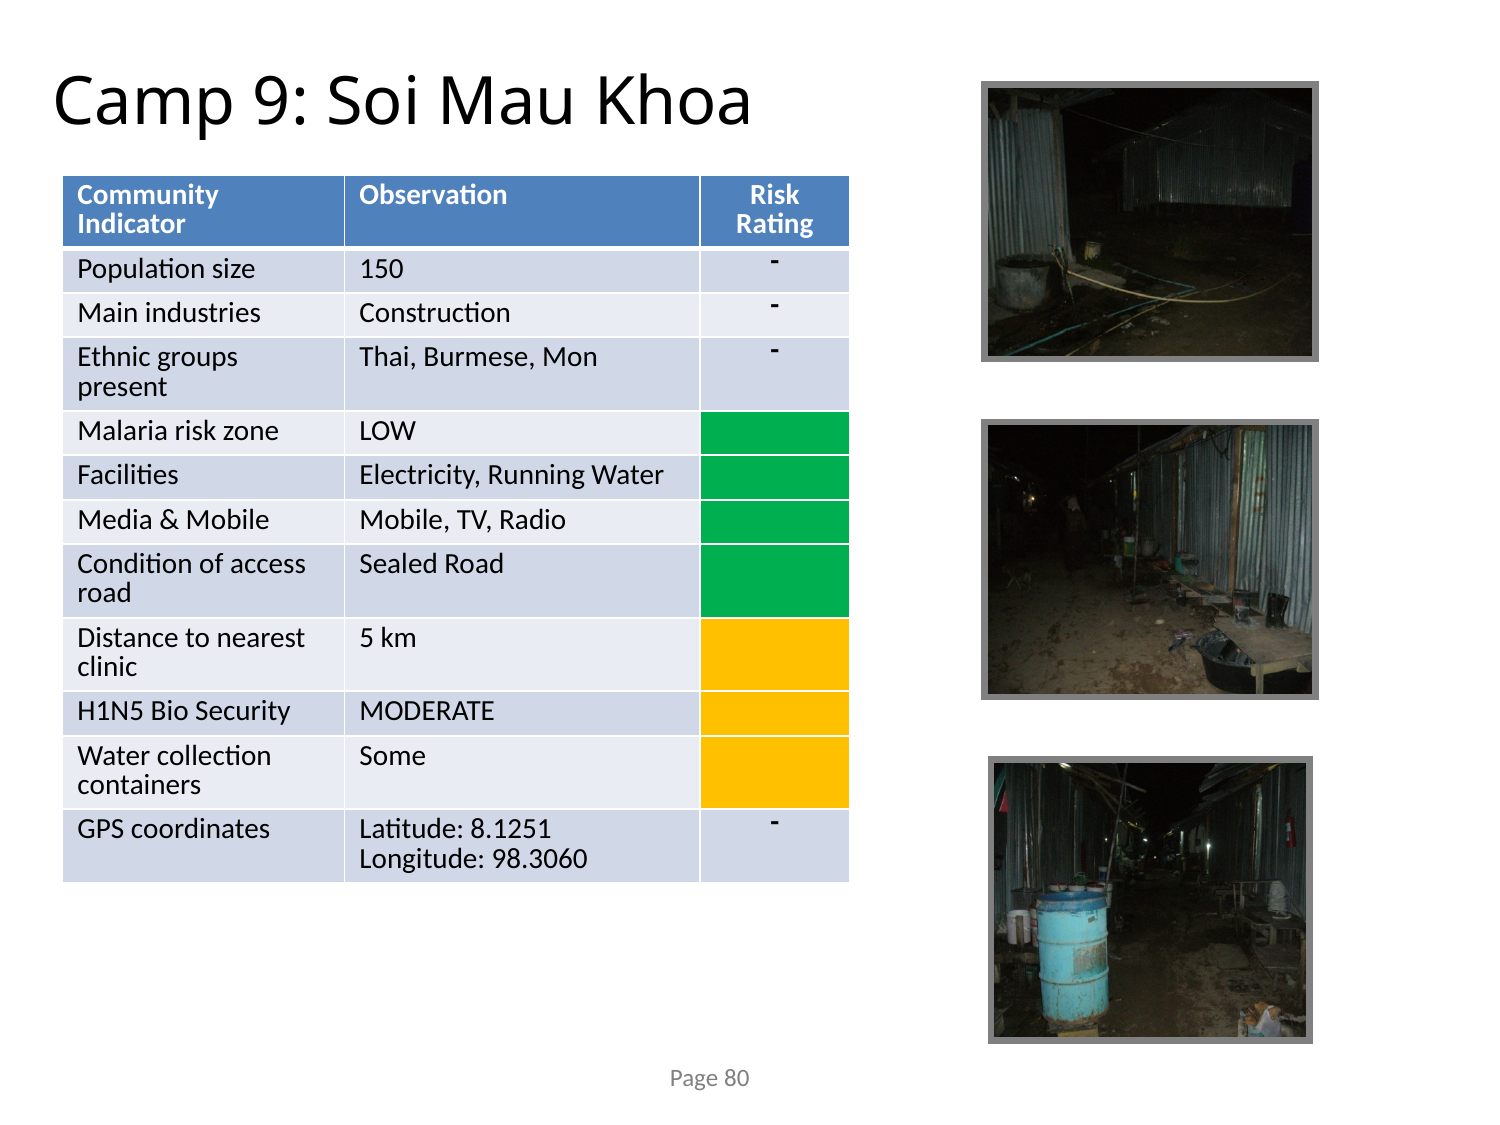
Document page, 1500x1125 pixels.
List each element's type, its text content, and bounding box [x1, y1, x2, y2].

table_cell MODERATE [345, 692, 699, 735]
table_cell [701, 501, 849, 543]
table_cell [701, 619, 849, 690]
table_header Community Indicator [63, 176, 344, 246]
table_cell [701, 412, 849, 454]
table_cell Thai, Burmese, Mon [345, 338, 699, 410]
table_cell [701, 456, 849, 499]
table_cell GPS coordinates [63, 810, 344, 882]
table_cell Some [345, 737, 699, 808]
table_cell 5 km [345, 619, 699, 690]
table_cell Construction [345, 294, 699, 336]
table_cell - [701, 251, 849, 292]
table_cell Sealed Road [345, 545, 699, 617]
table_cell - [701, 810, 849, 882]
table_cell Condition of access road [63, 545, 344, 617]
table_cell Population size [63, 251, 344, 292]
table_cell Ethnic groups present [63, 338, 344, 410]
table_cell - [701, 294, 849, 336]
table_header Observation [345, 176, 699, 246]
title Camp 9: Soi Mau Khoa [37, 45, 1463, 150]
table_cell [701, 737, 849, 808]
table_cell [701, 692, 849, 735]
table_cell Main industries [63, 294, 344, 336]
table_cell Mobile, TV, Radio [345, 501, 699, 543]
table_cell H1N5 Bio Security [63, 692, 344, 735]
table_cell - [701, 338, 849, 410]
table_cell Electricity, Running Water [345, 456, 699, 499]
picture [987, 424, 1313, 694]
table_header Risk Rating [701, 176, 849, 246]
table_cell [701, 545, 849, 617]
table_cell Water collection containers [63, 737, 344, 808]
table_cell LOW [345, 412, 699, 454]
picture [993, 762, 1307, 1038]
table_cell Facilities [63, 456, 344, 499]
picture [987, 87, 1313, 357]
table_cell 150 [345, 251, 699, 292]
table_cell Latitude: 8.1251 Longitude: 98.3060 [345, 810, 699, 882]
table_cell Malaria risk zone [63, 412, 344, 454]
table_cell Distance to nearest clinic [63, 619, 344, 690]
table_cell Media & Mobile [63, 501, 344, 543]
